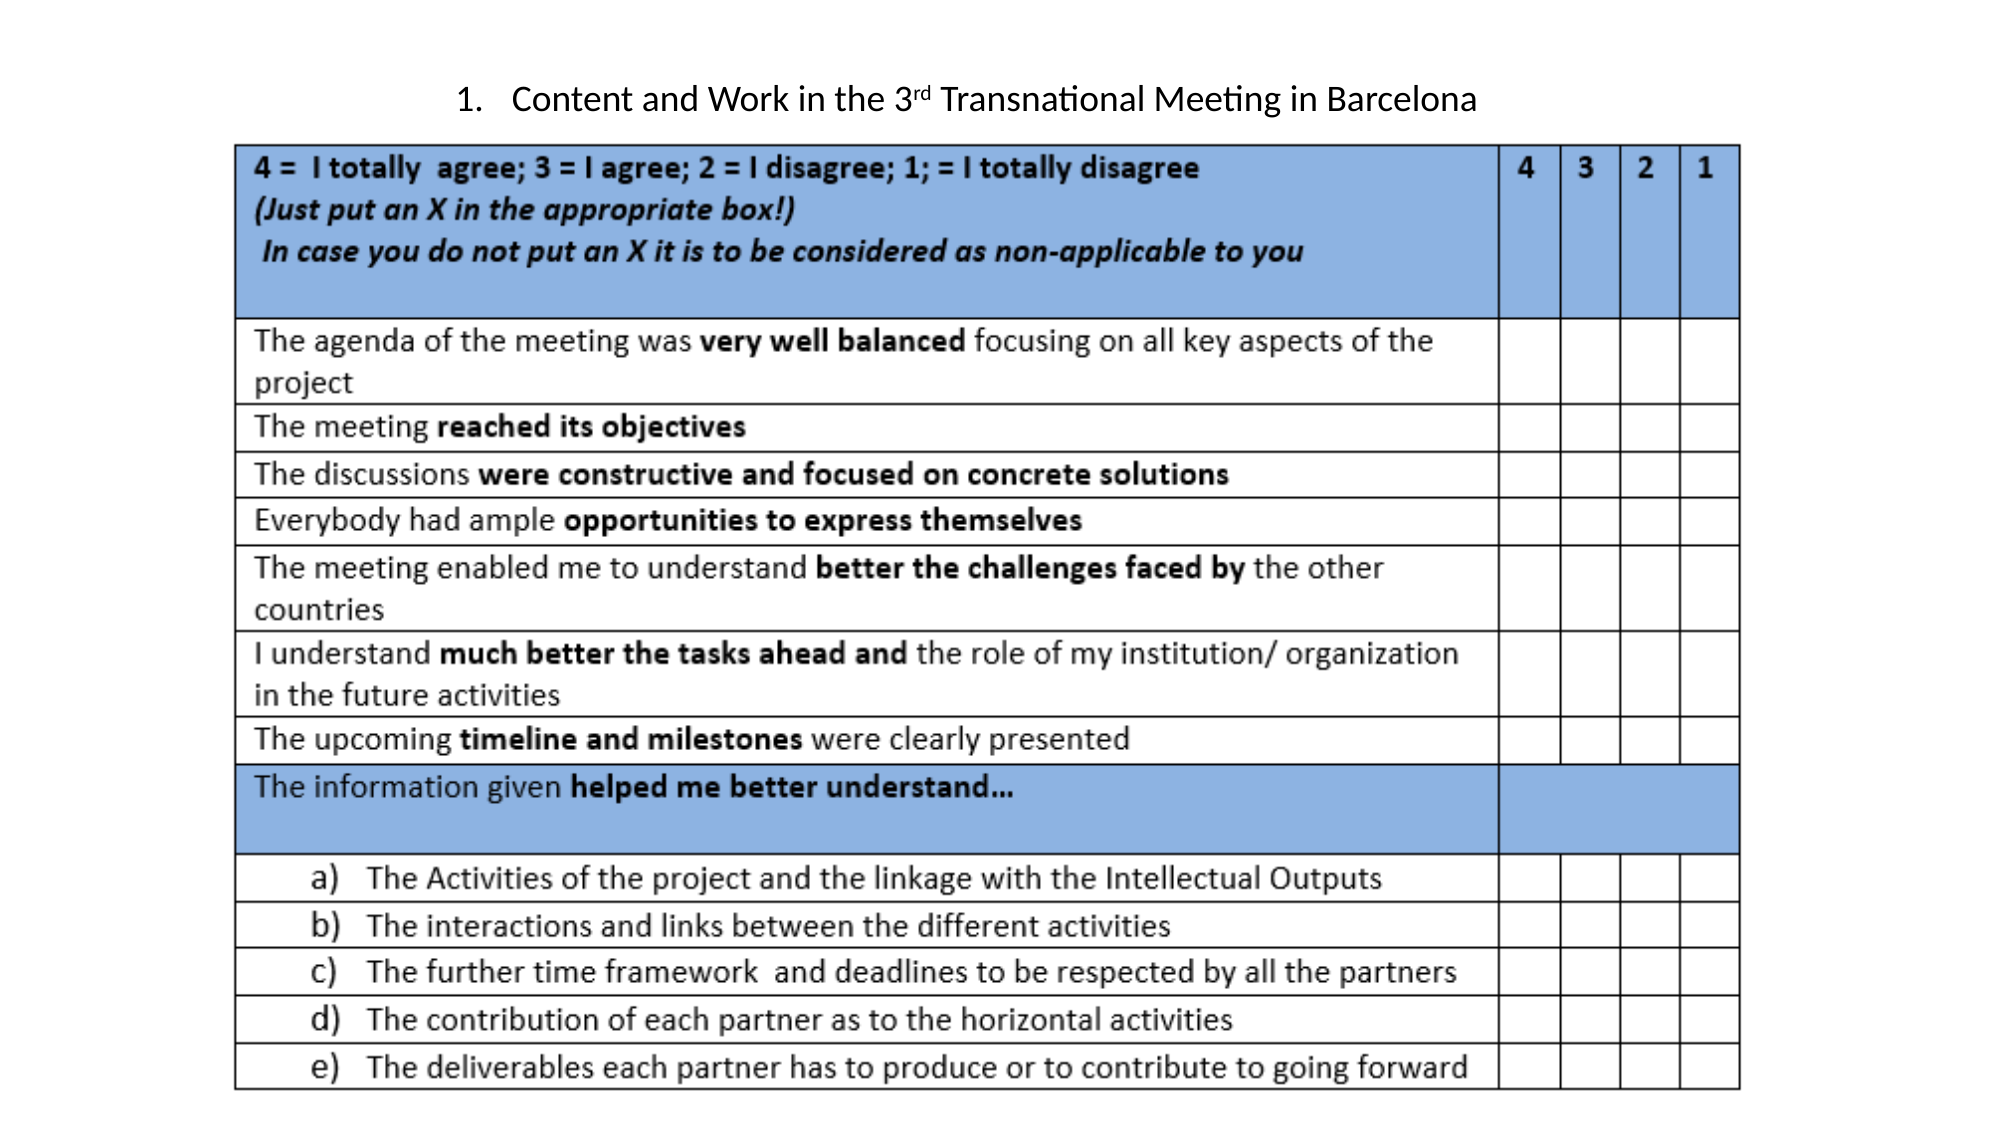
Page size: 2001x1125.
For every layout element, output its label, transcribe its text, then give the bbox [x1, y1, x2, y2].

picture [200, 127, 1772, 1114]
text_box Content and Work in the 3rd Transnational Meeting in Barcelona [244, 63, 1690, 127]
